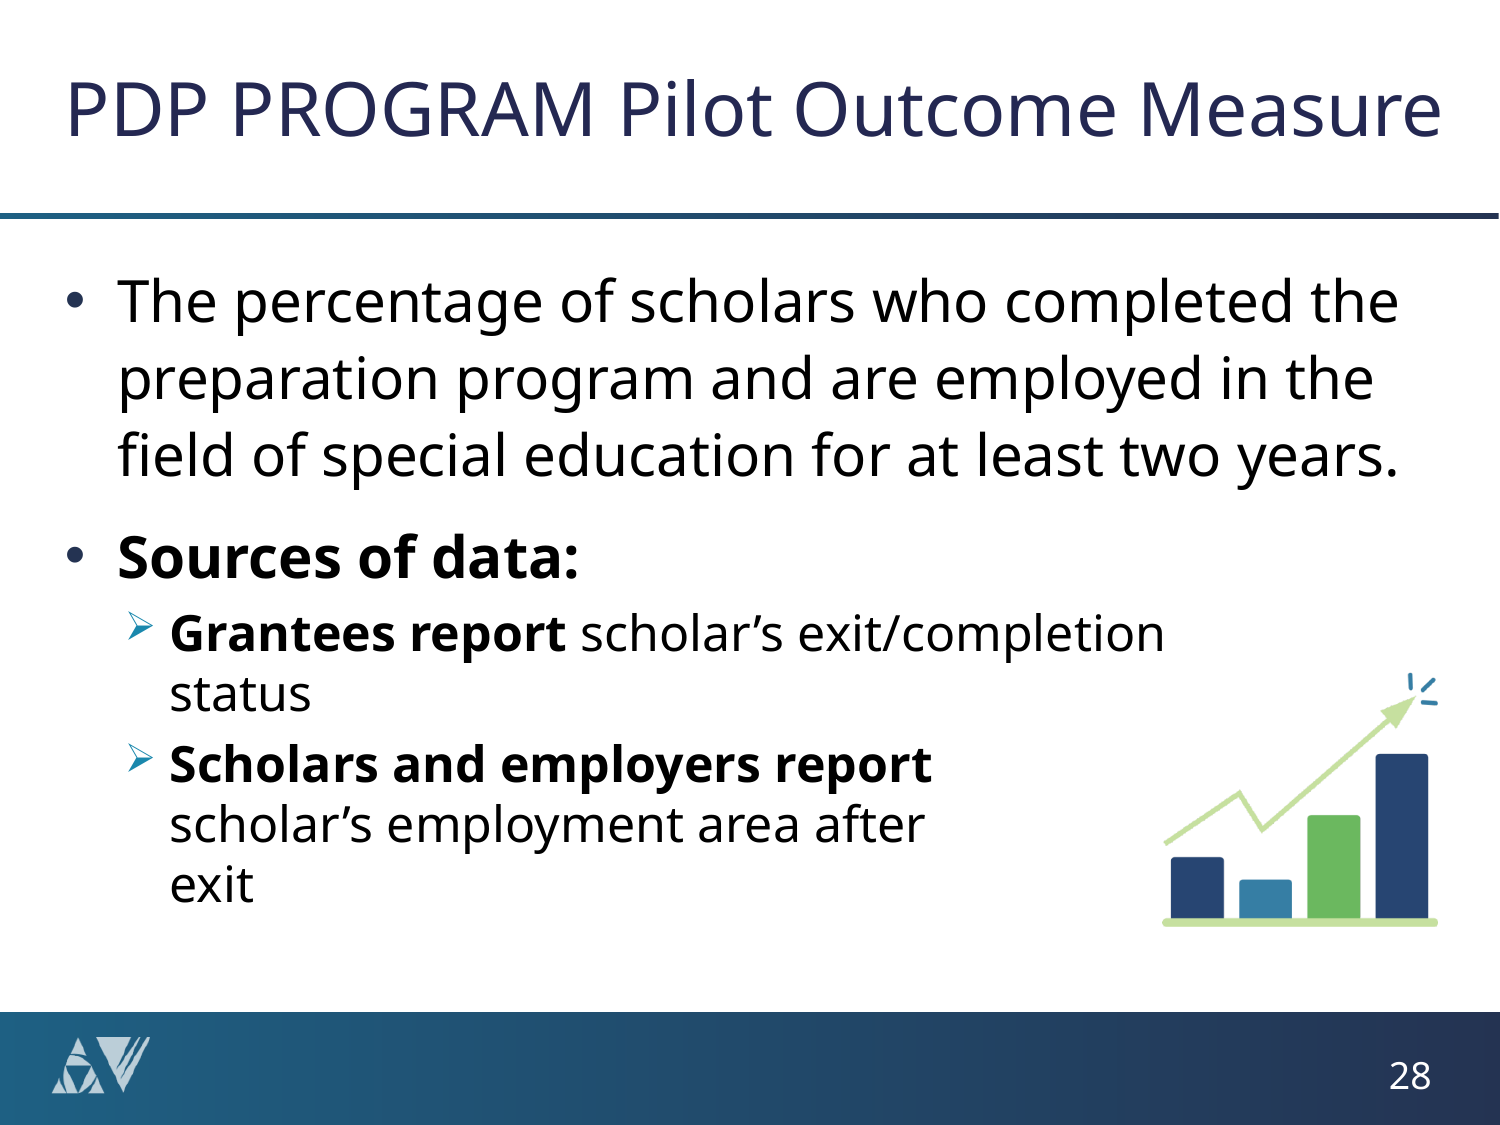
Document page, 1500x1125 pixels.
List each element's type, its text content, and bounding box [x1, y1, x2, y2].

slide_number 28 [1374, 1050, 1462, 1091]
picture [50, 1037, 150, 1094]
list The percentage of scholars who completed the preparation program and are employed in the field of special education for at least two years. Sources of data: Grantees report scholar’s exit/completion status Scholars and employers report scholar’s employment area after exit [50, 249, 1438, 988]
title PDP PROGRAM Pilot Outcome Measure [50, 24, 1500, 188]
picture [1162, 662, 1438, 938]
